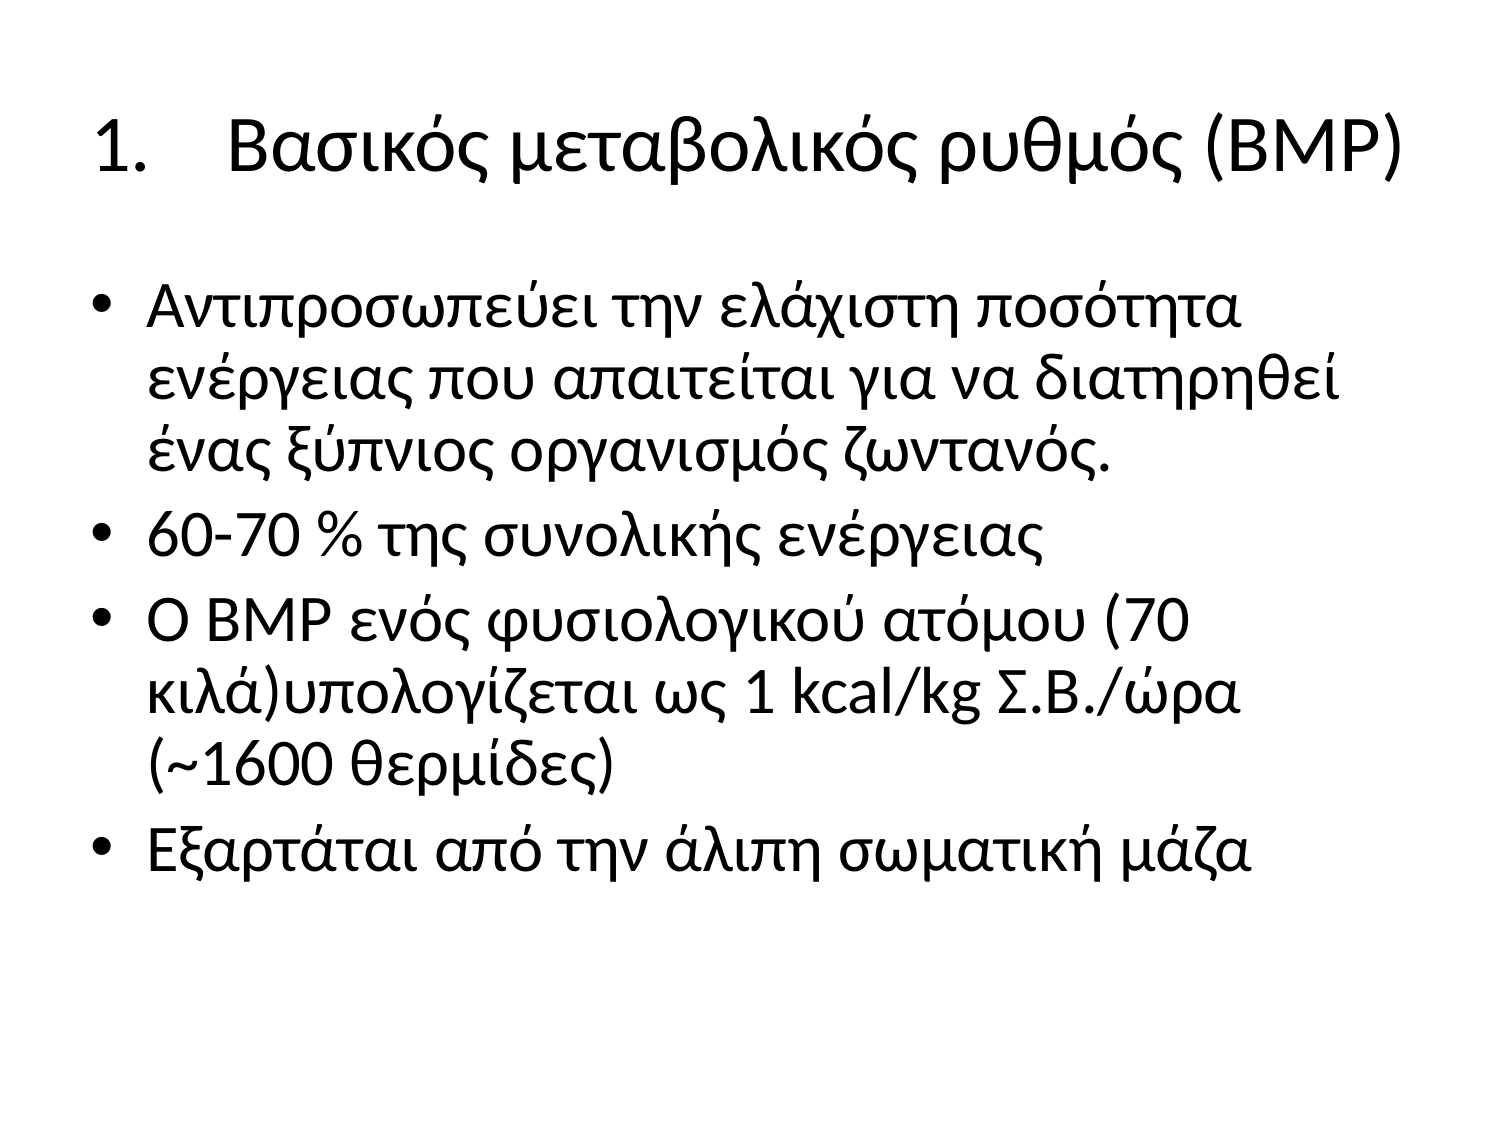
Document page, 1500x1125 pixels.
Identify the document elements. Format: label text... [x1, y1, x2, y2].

list Αντιπροσωπεύει την ελάχιστη ποσότητα ενέργειας που απαιτείται για να διατηρηθεί ένας ξύπνιος οργανισμός ζωντανός. 60-70 % της συνολικής ενέργειας Ο ΒΜΡ ενός φυσιολογικού ατόμου (70 κιλά)υπολογίζεται ως 1 kcal/kg Σ.Β./ώρα (~1600 θερμίδες) Εξαρτάται από την άλιπη σωματική μάζα [75, 262, 1425, 1005]
title Βασικός μεταβολικός ρυθμός (ΒΜΡ) [75, 45, 1425, 233]
